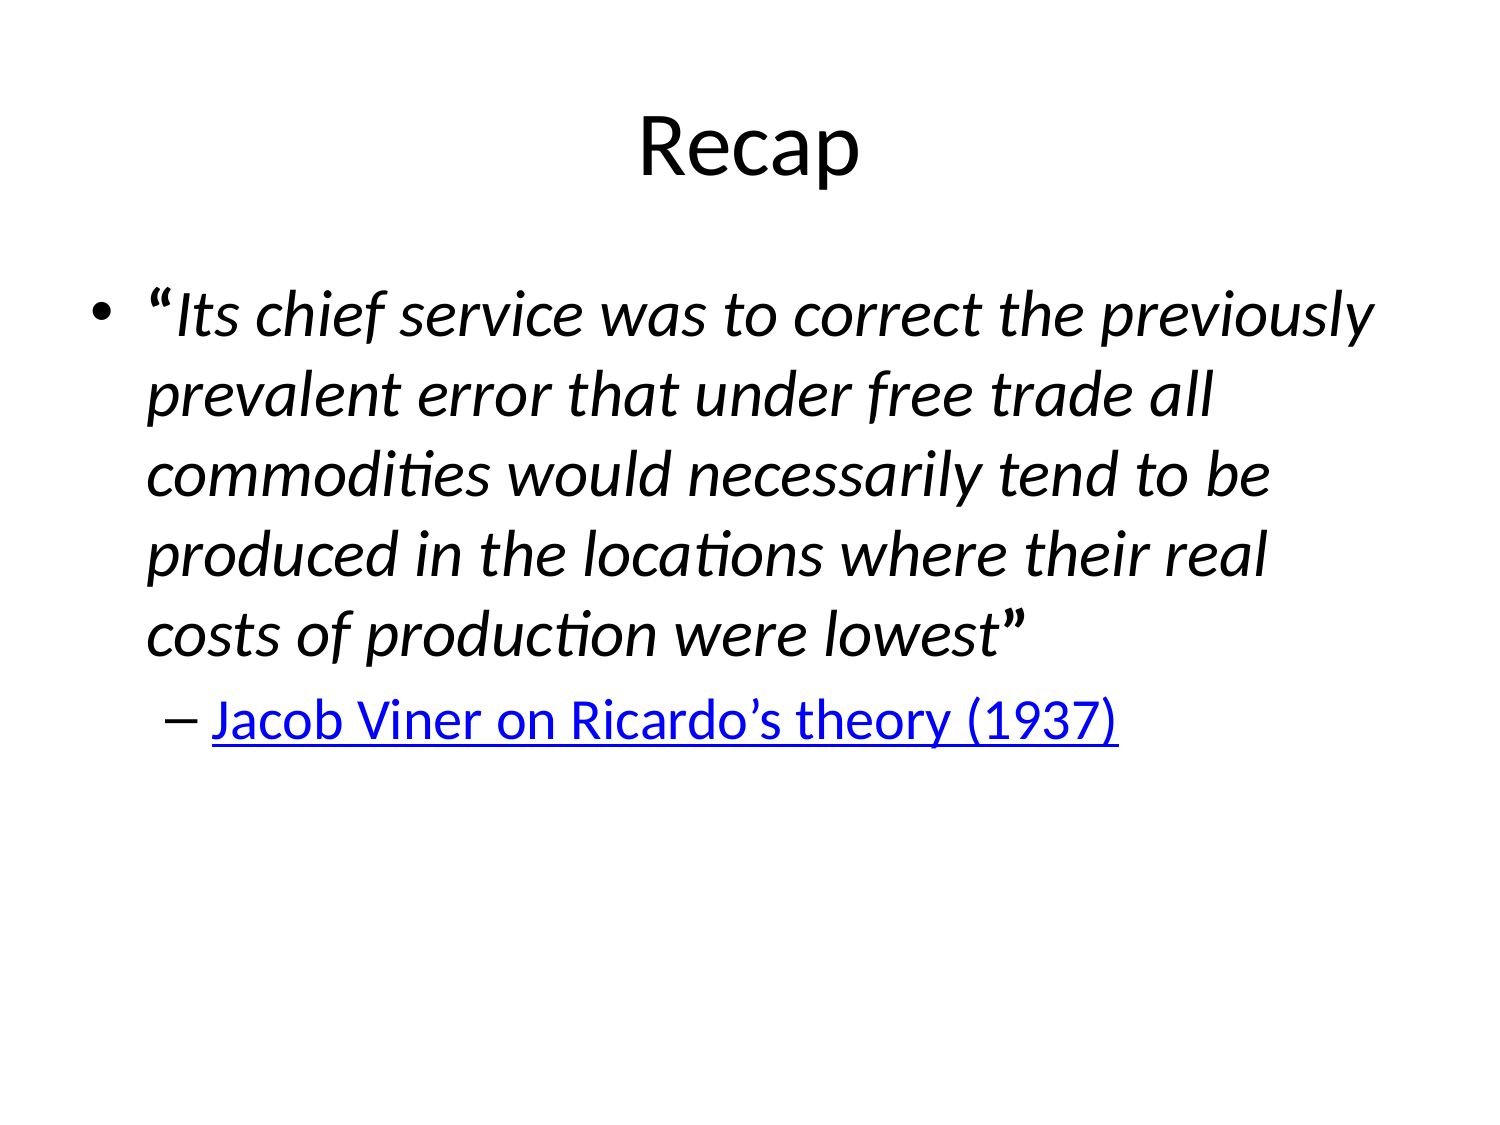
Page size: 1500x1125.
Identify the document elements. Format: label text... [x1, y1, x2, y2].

title Recap [75, 45, 1425, 233]
list “Its chief service was to correct the previously prevalent error that under free trade all commodities would necessarily tend to be produced in the locations where their real costs of production were lowest” Jacob Viner on Ricardo’s theory (1937) [75, 262, 1425, 1005]
